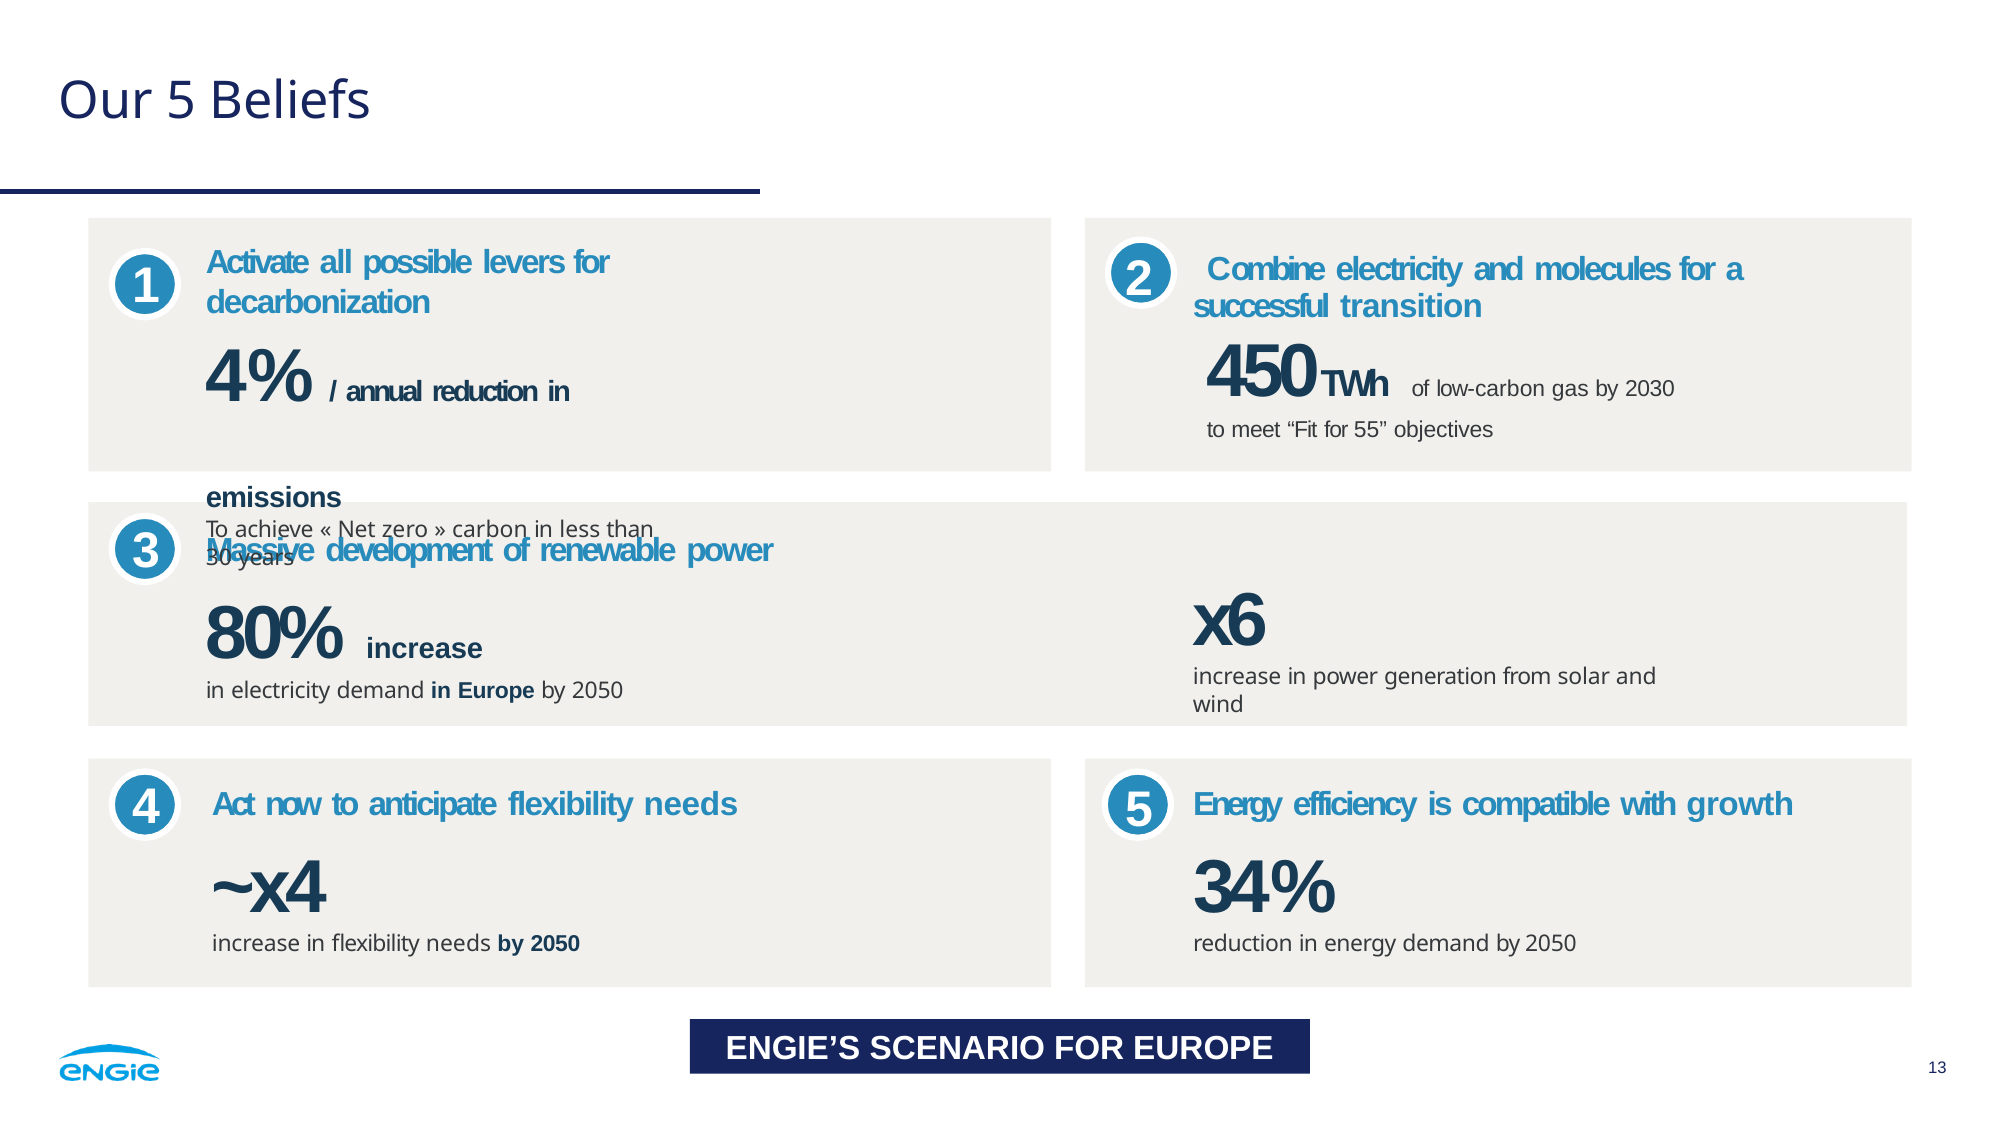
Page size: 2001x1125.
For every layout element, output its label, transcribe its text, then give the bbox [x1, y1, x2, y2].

picture [87, 1072, 98, 1081]
text_box [88, 758, 1052, 988]
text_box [1101, 768, 1175, 841]
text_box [108, 512, 182, 586]
text_box Energy efficiency is compatible with growth 34% reduction in energy demand by 2050 [1193, 779, 1871, 957]
title Our 5 Beliefs [43, 63, 1904, 267]
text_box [88, 217, 1052, 472]
text_box x6 increase in power generation from solar and wind [1192, 568, 1687, 717]
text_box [108, 768, 182, 841]
text_box ENGIE’S SCENARIO FOR EUROPE [689, 1019, 1310, 1074]
text_box Act now to anticipate flexibility needs ~x4 increase in flexibility needs by 2050 [211, 779, 1006, 957]
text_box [1104, 236, 1178, 309]
picture [58, 1044, 160, 1081]
text_box [1084, 217, 1912, 472]
text_box [88, 502, 1908, 726]
slide_number 13 [1913, 1049, 1964, 1085]
text_box Massive development of renewable power 80% increase in electricity demand in Europe by 2050 [205, 519, 927, 704]
text_box Combine electricity and molecules for a successful transition 450TWh of low-carbon gas by 2030 to meet “Fit for 55” objectives [1192, 245, 1797, 442]
text_box [1084, 758, 1912, 988]
picture [143, 1068, 160, 1081]
